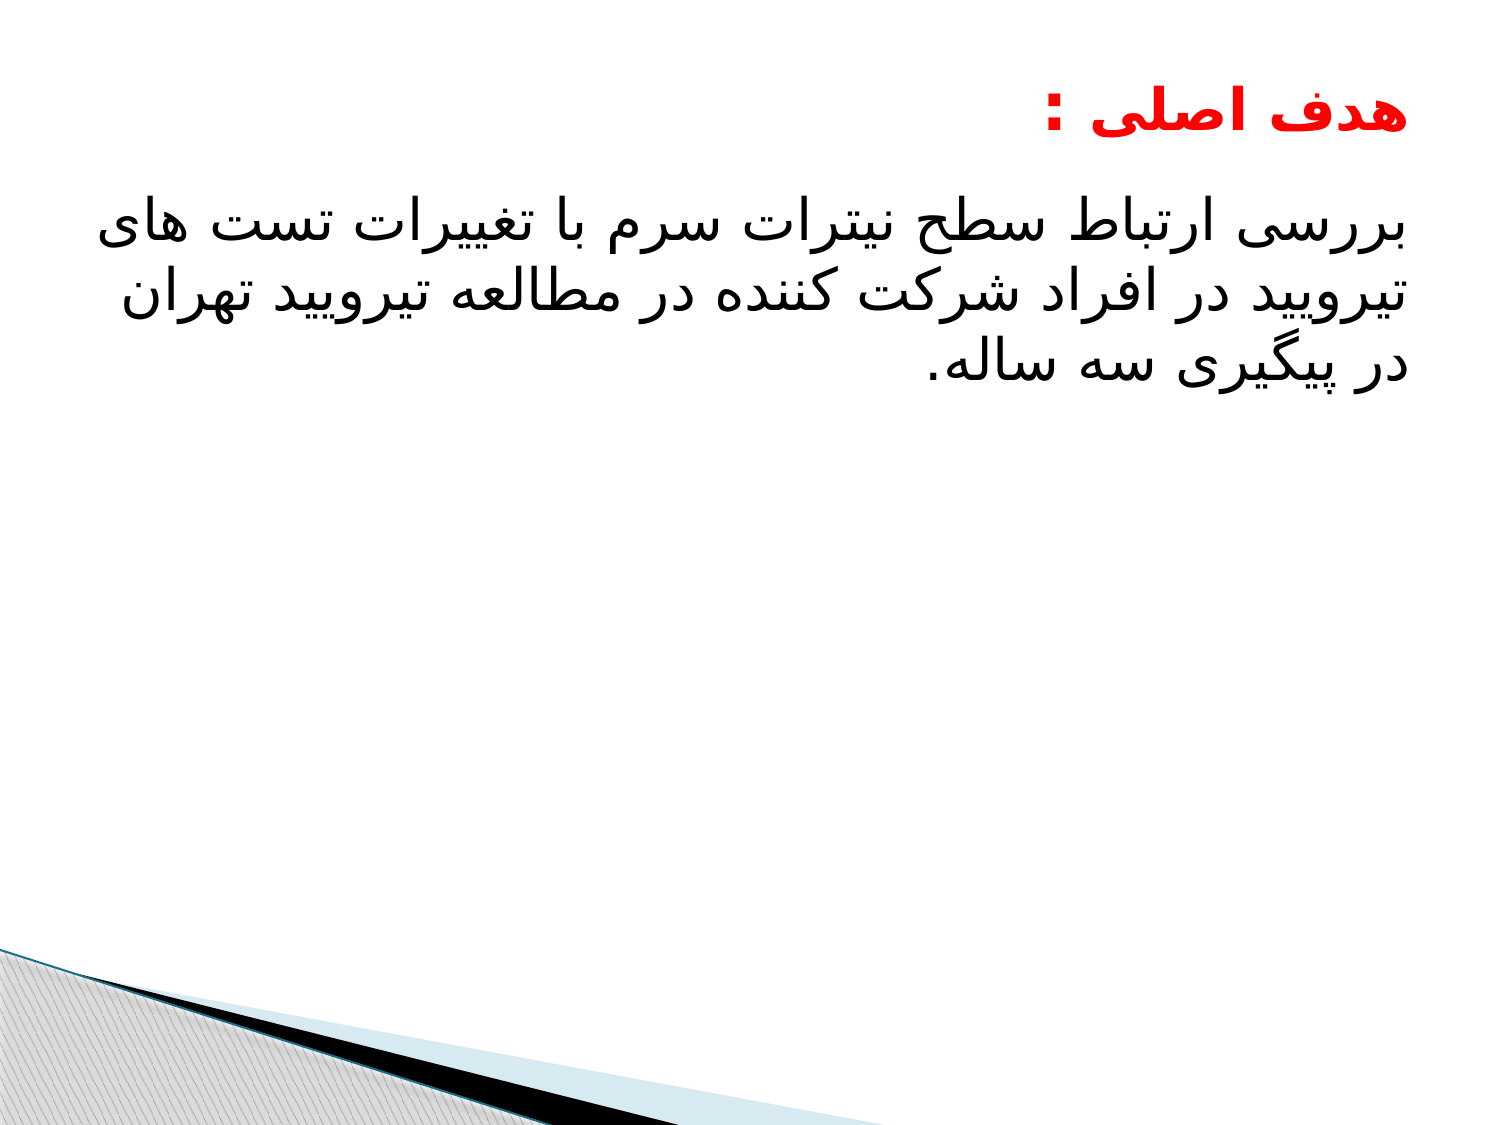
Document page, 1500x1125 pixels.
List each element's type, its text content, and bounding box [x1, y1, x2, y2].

list بررسی ارتباط سطح نیترات سرم با تغییرات تست های تیرویید در افراد شرکت کننده در مطالعه تیرویید تهران در پیگیری سه ساله. [75, 174, 1425, 1125]
title هدف اصلی : [75, 45, 1425, 163]
